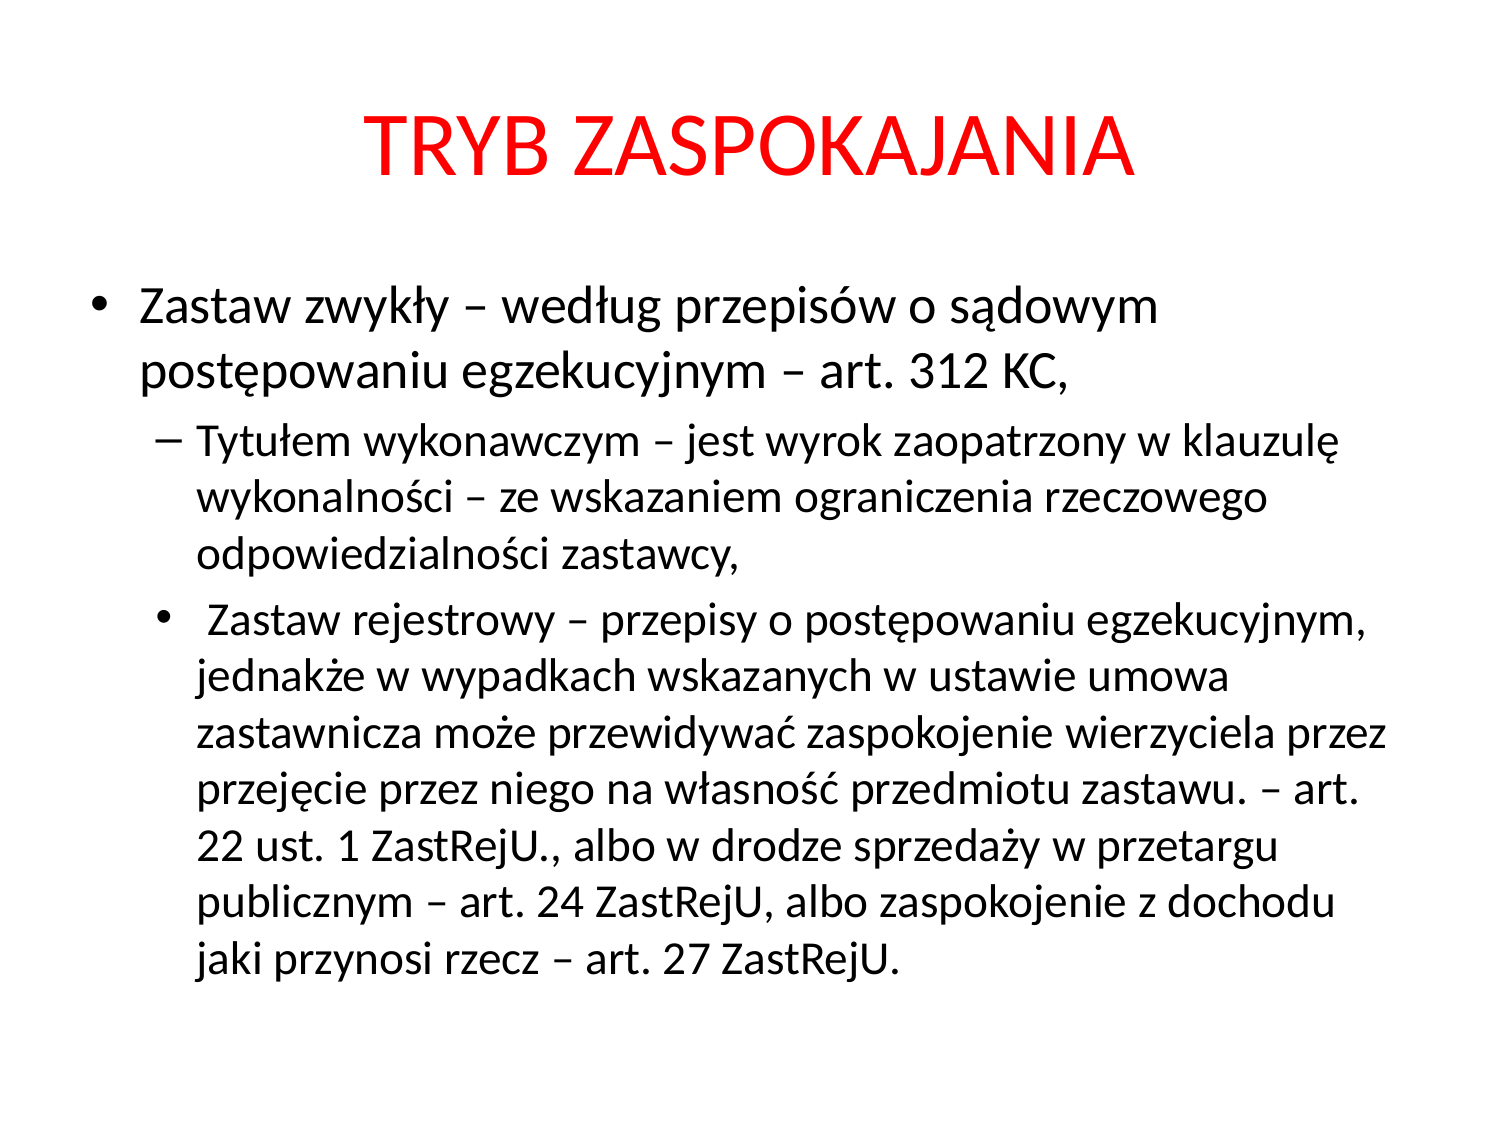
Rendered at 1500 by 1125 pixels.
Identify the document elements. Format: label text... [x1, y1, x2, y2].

title TRYB ZASPOKAJANIA [75, 45, 1425, 233]
list Zastaw zwykły – według przepisów o sądowym postępowaniu egzekucyjnym – art. 312 KC, Tytułem wykonawczym – jest wyrok zaopatrzony w klauzulę wykonalności – ze wskazaniem ograniczenia rzeczowego odpowiedzialności zastawcy, Zastaw rejestrowy – przepisy o postępowaniu egzekucyjnym, jednakże w wypadkach wskazanych w ustawie umowa zastawnicza może przewidywać zaspokojenie wierzyciela przez przejęcie przez niego na własność przedmiotu zastawu. – art. 22 ust. 1 ZastRejU., albo w drodze sprzedaży w przetargu publicznym – art. 24 ZastRejU, albo zaspokojenie z dochodu jaki przynosi rzecz – art. 27 ZastRejU. [75, 262, 1425, 1005]
